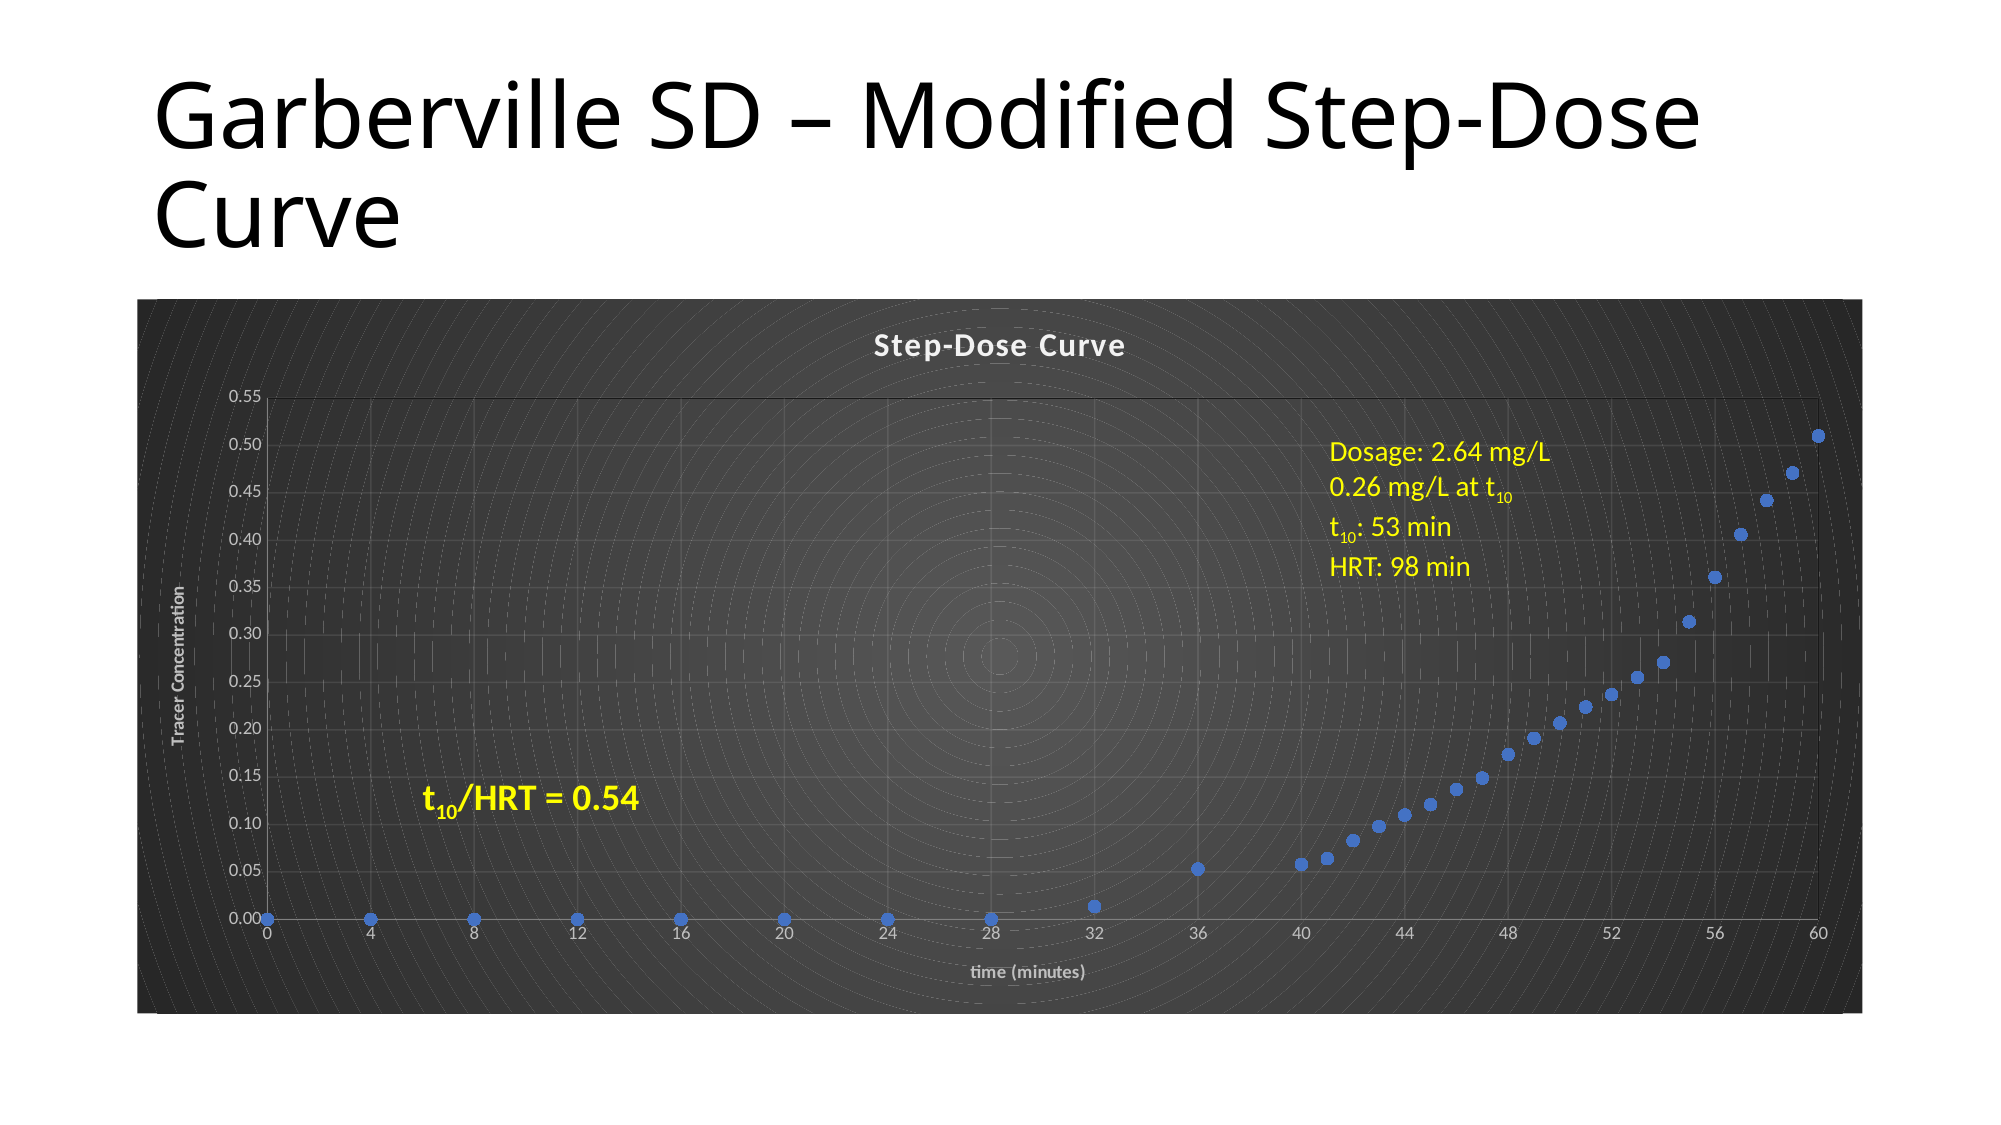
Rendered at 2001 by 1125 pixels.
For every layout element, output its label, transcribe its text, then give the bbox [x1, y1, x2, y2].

title Garberville SD – Modified Step-Dose Curve [137, 59, 1863, 278]
chart [137, 299, 1863, 1014]
